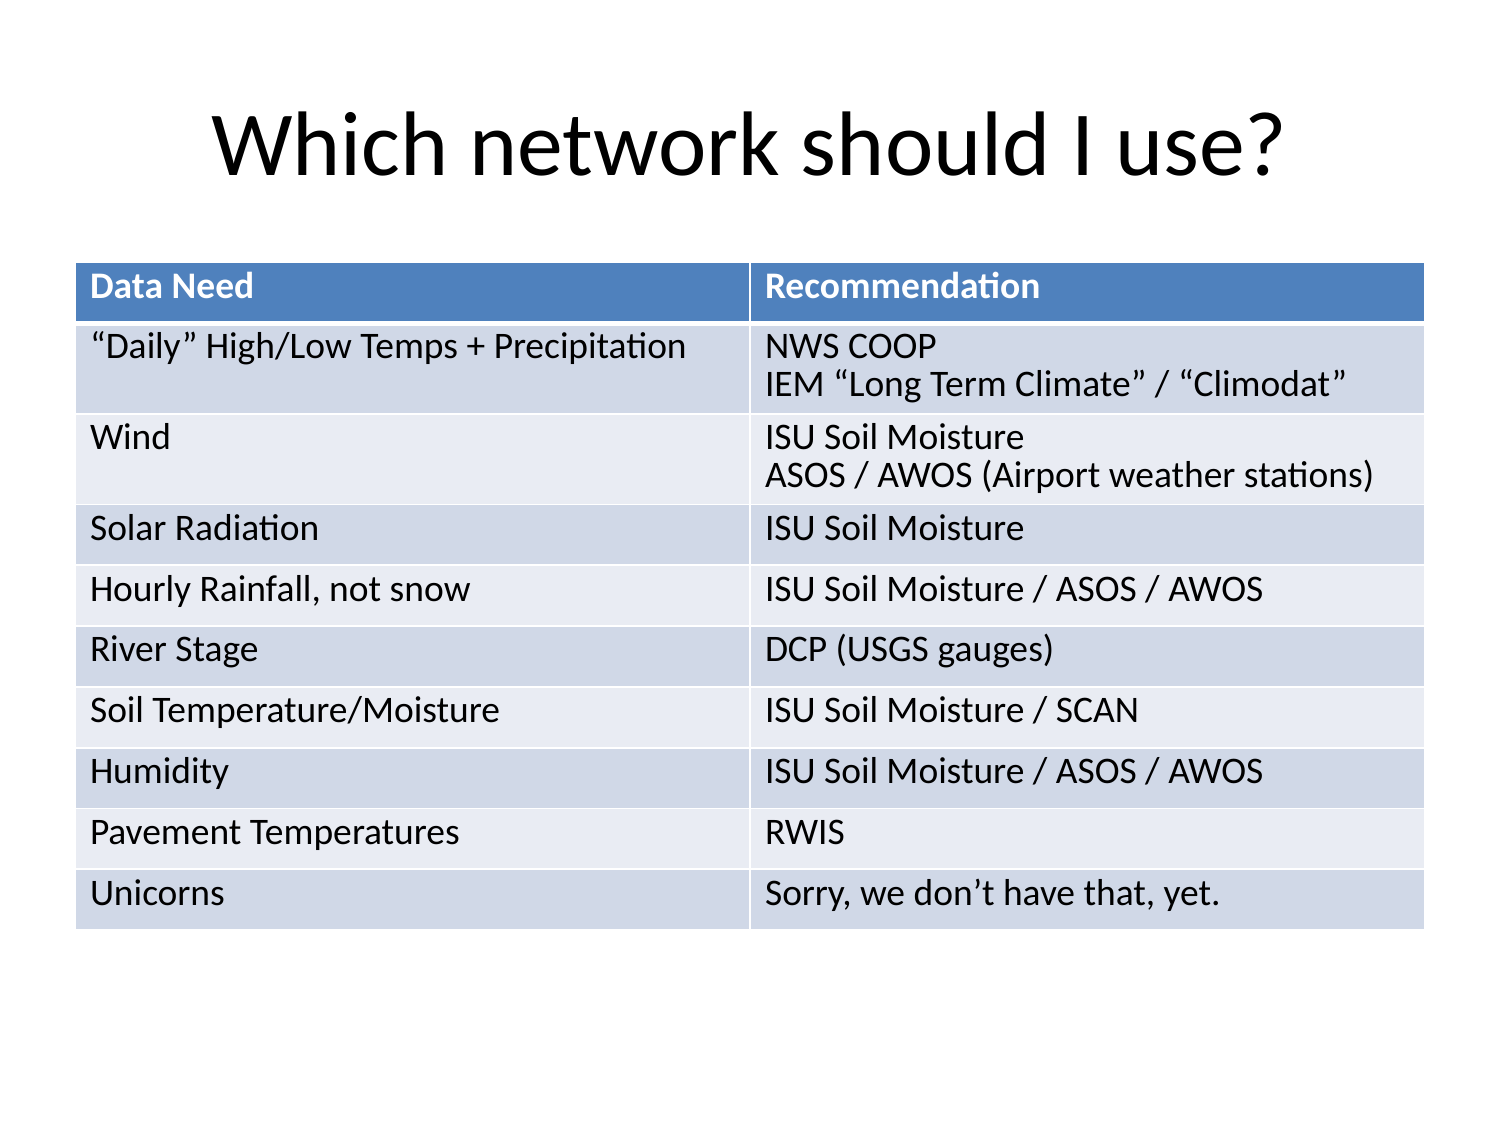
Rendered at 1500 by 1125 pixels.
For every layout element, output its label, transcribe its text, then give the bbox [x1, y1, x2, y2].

table_cell Unicorns [76, 870, 749, 929]
table_cell RWIS [751, 809, 1424, 868]
table_cell ISU Soil Moisture ASOS / AWOS (Airport weather stations) [751, 415, 1424, 504]
table_header Recommendation [751, 263, 1424, 321]
title Which network should I use? [75, 45, 1425, 233]
table_cell Sorry, we don’t have that, yet. [751, 870, 1424, 929]
table_cell NWS COOP IEM “Long Term Climate” / “Climodat” [751, 326, 1424, 413]
table_cell ISU Soil Moisture / ASOS / AWOS [751, 566, 1424, 625]
table_cell Wind [76, 415, 749, 504]
table_cell River Stage [76, 627, 749, 686]
table_cell Pavement Temperatures [76, 809, 749, 868]
table_cell Humidity [76, 749, 749, 808]
table_cell Solar Radiation [76, 505, 749, 564]
table_cell “Daily” High/Low Temps + Precipitation [76, 326, 749, 413]
table_cell Hourly Rainfall, not snow [76, 566, 749, 625]
table_cell ISU Soil Moisture / ASOS / AWOS [751, 749, 1424, 808]
table_header Data Need [76, 263, 749, 321]
table_cell ISU Soil Moisture / SCAN [751, 688, 1424, 747]
table_cell DCP (USGS gauges) [751, 627, 1424, 686]
table_cell ISU Soil Moisture [751, 505, 1424, 564]
table_cell Soil Temperature/Moisture [76, 688, 749, 747]
